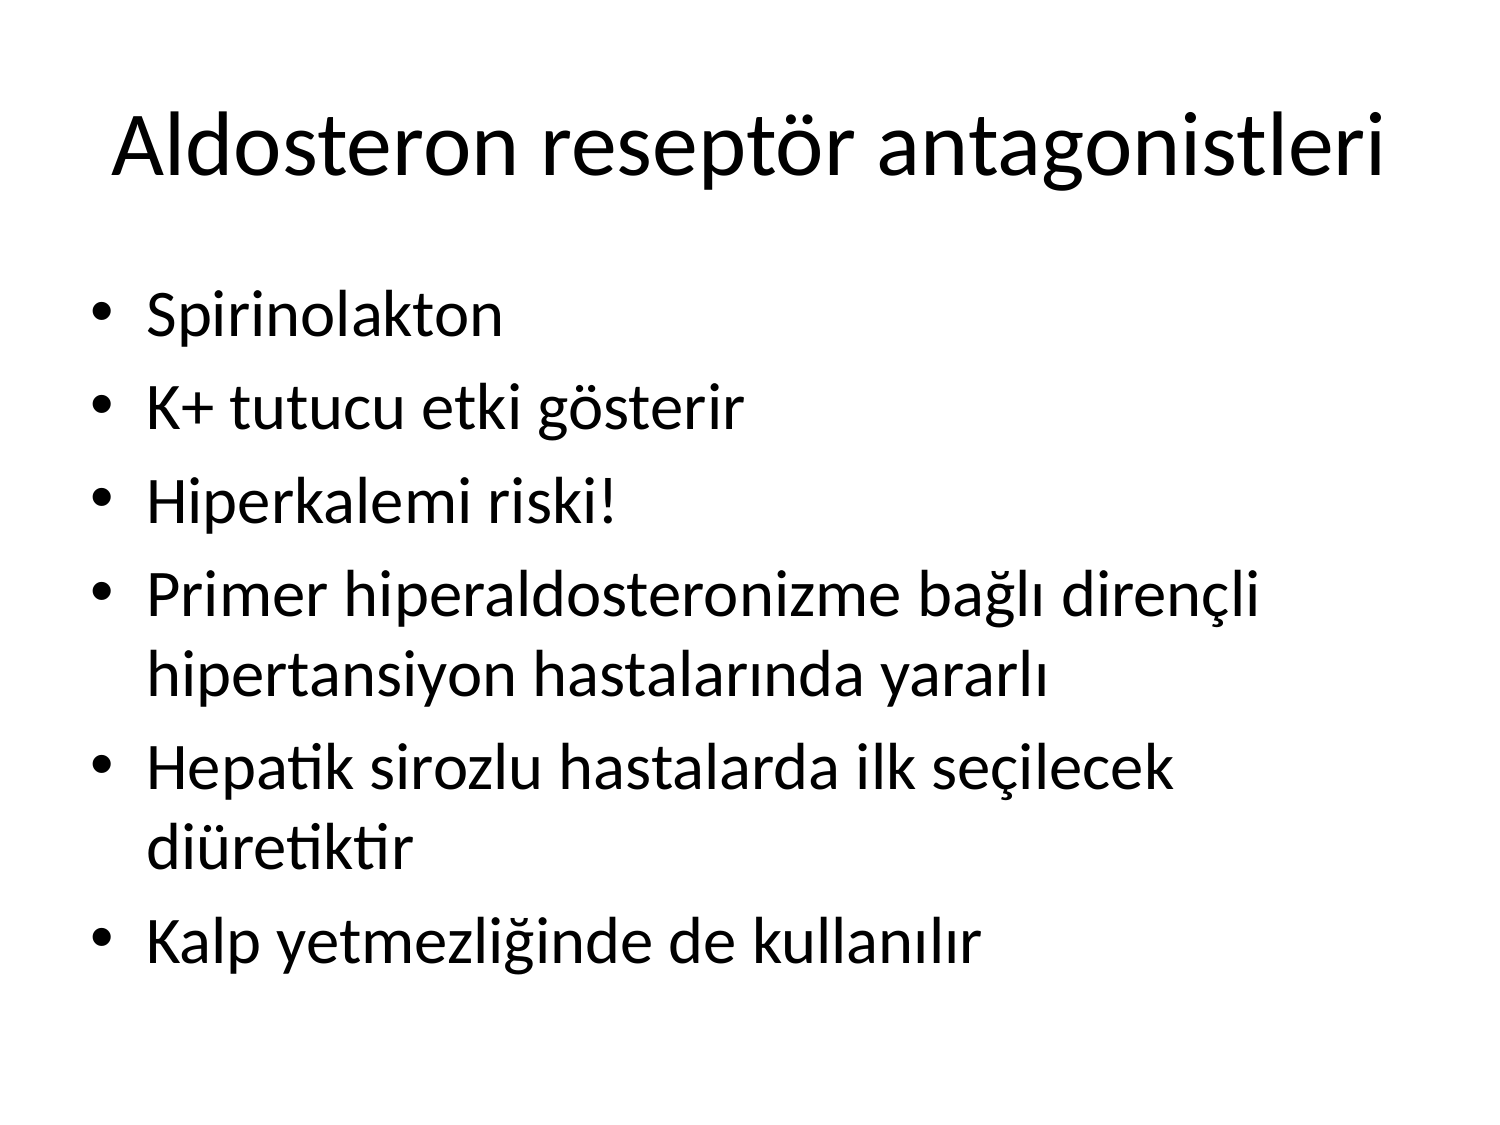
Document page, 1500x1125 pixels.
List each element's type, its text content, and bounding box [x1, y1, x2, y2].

title Aldosteron reseptör antagonistleri [75, 45, 1425, 233]
list Spirinolakton K+ tutucu etki gösterir Hiperkalemi riski! Primer hiperaldosteronizme bağlı dirençli hipertansiyon hastalarında yararlı Hepatik sirozlu hastalarda ilk seçilecek diüretiktir Kalp yetmezliğinde de kullanılır [75, 262, 1425, 1005]
